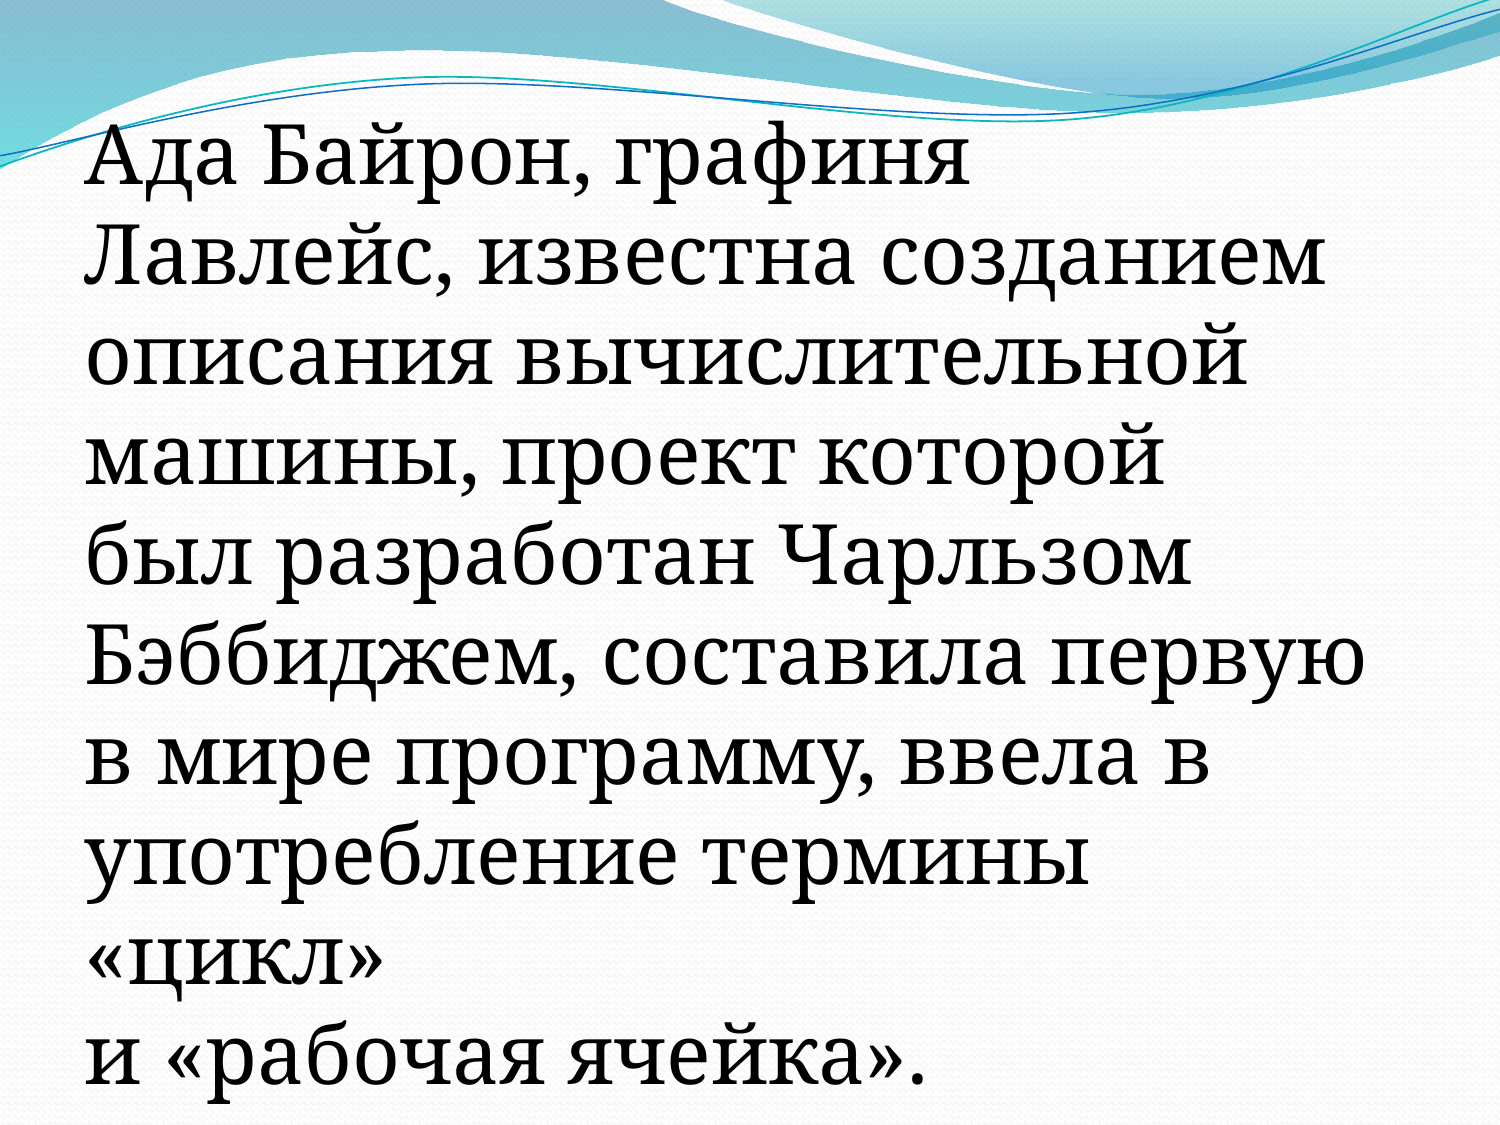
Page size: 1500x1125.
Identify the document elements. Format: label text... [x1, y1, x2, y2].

text_box Ада Байрон, графиня Лавлейс, известна созданием описания вычислительной машины, проект которой был разработан Чарльзом Бэббиджем, составила первую в мире программу, ввела в употребление термины «цикл» и «рабочая ячейка». [70, 93, 1418, 1109]
